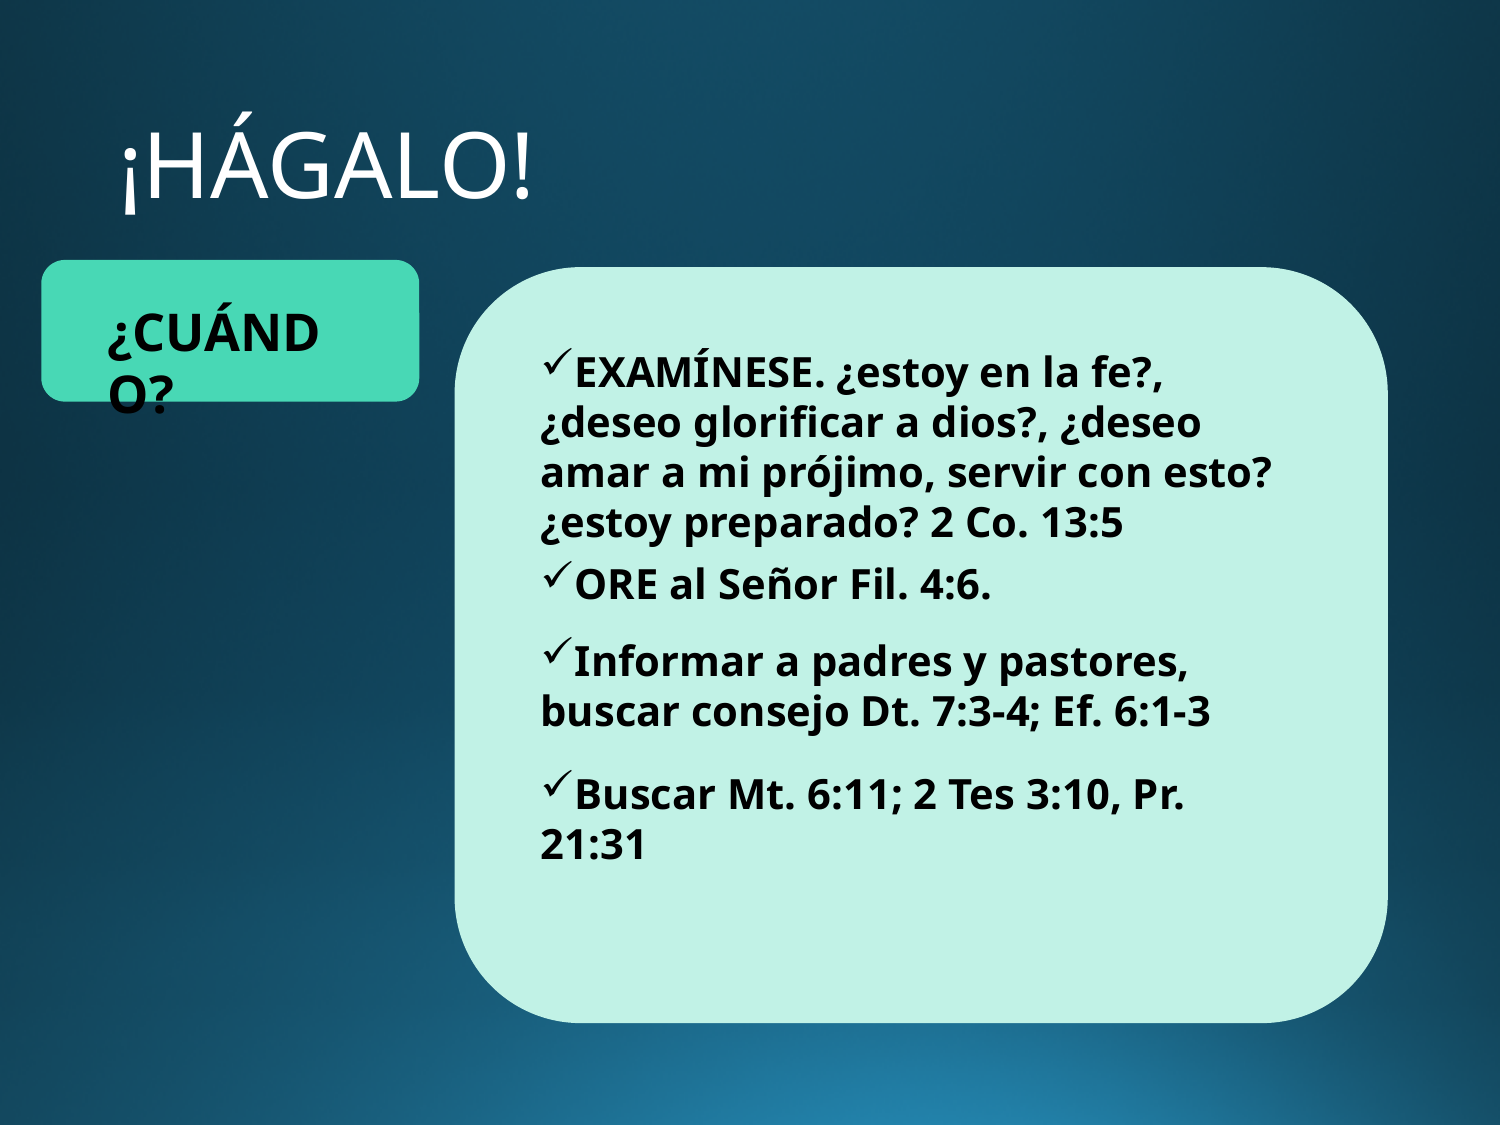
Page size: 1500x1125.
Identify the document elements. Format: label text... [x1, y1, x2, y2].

text_box [40, 259, 420, 403]
text_box Buscar Mt. 6:11; 2 Tes 3:10, Pr. 21:31 [525, 760, 1294, 875]
picture [0, 0, 1500, 1125]
title ¡HÁGALO! [103, 59, 1397, 278]
text_box ¿CUÁNDO? [92, 291, 368, 432]
text_box EXAMÍNESE. ¿estoy en la fe?,¿deseo glorificar a dios?, ¿deseo amar a mi prójimo, servir con esto? ¿estoy preparado? 2 Co. 13:5 [525, 338, 1294, 550]
text_box ORE al Señor Fil. 4:6. [525, 550, 1294, 616]
text_box Informar a padres y pastores, buscar consejo Dt. 7:3-4; Ef. 6:1-3 [525, 627, 1294, 743]
text_box [454, 266, 1389, 1024]
